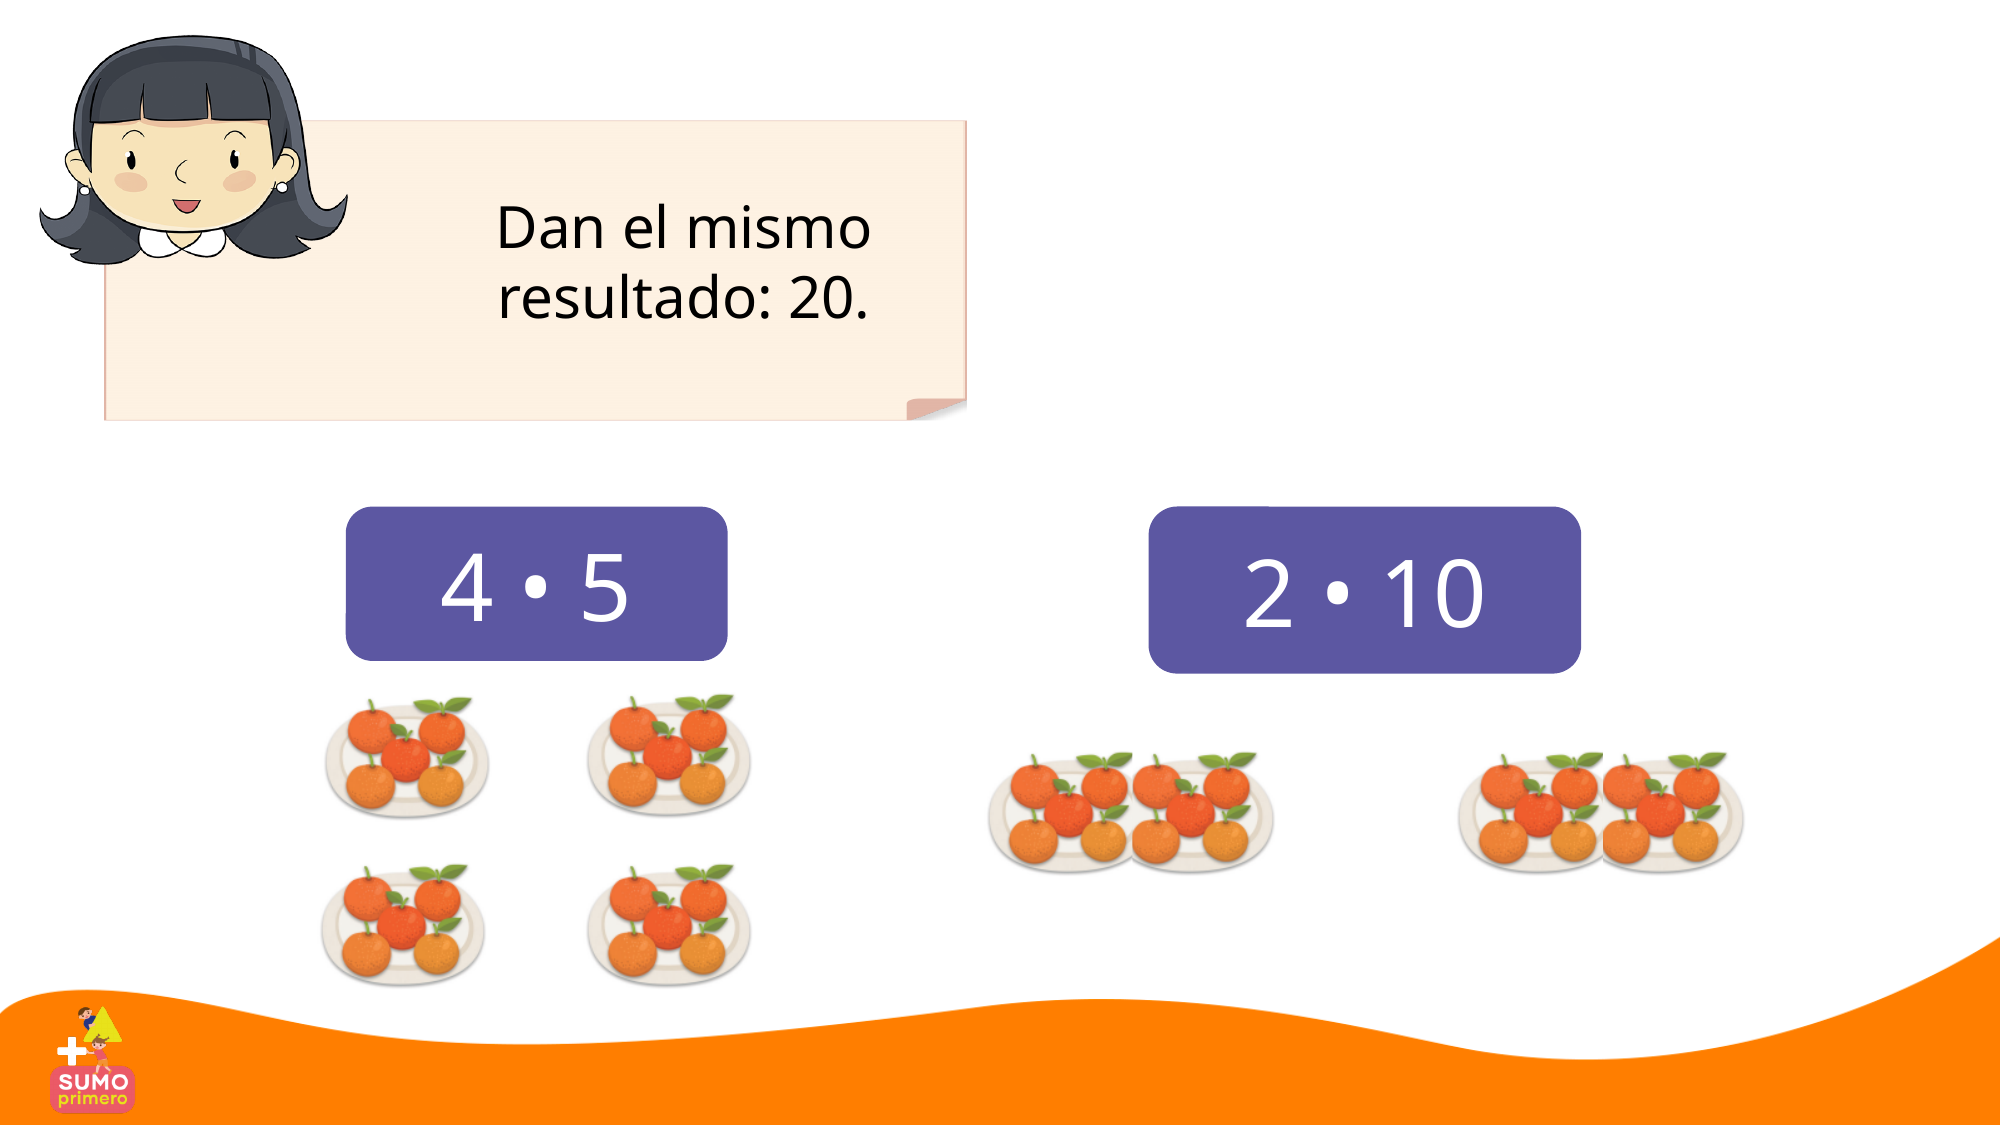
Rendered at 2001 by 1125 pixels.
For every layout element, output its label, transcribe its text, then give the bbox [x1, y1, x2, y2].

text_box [1450, 739, 1747, 888]
text_box 2 • 10 [1149, 507, 1581, 673]
text_box 4 • 5 [346, 507, 727, 660]
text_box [979, 739, 1276, 888]
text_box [25, 0, 1031, 433]
picture [0, 69, 2000, 1125]
